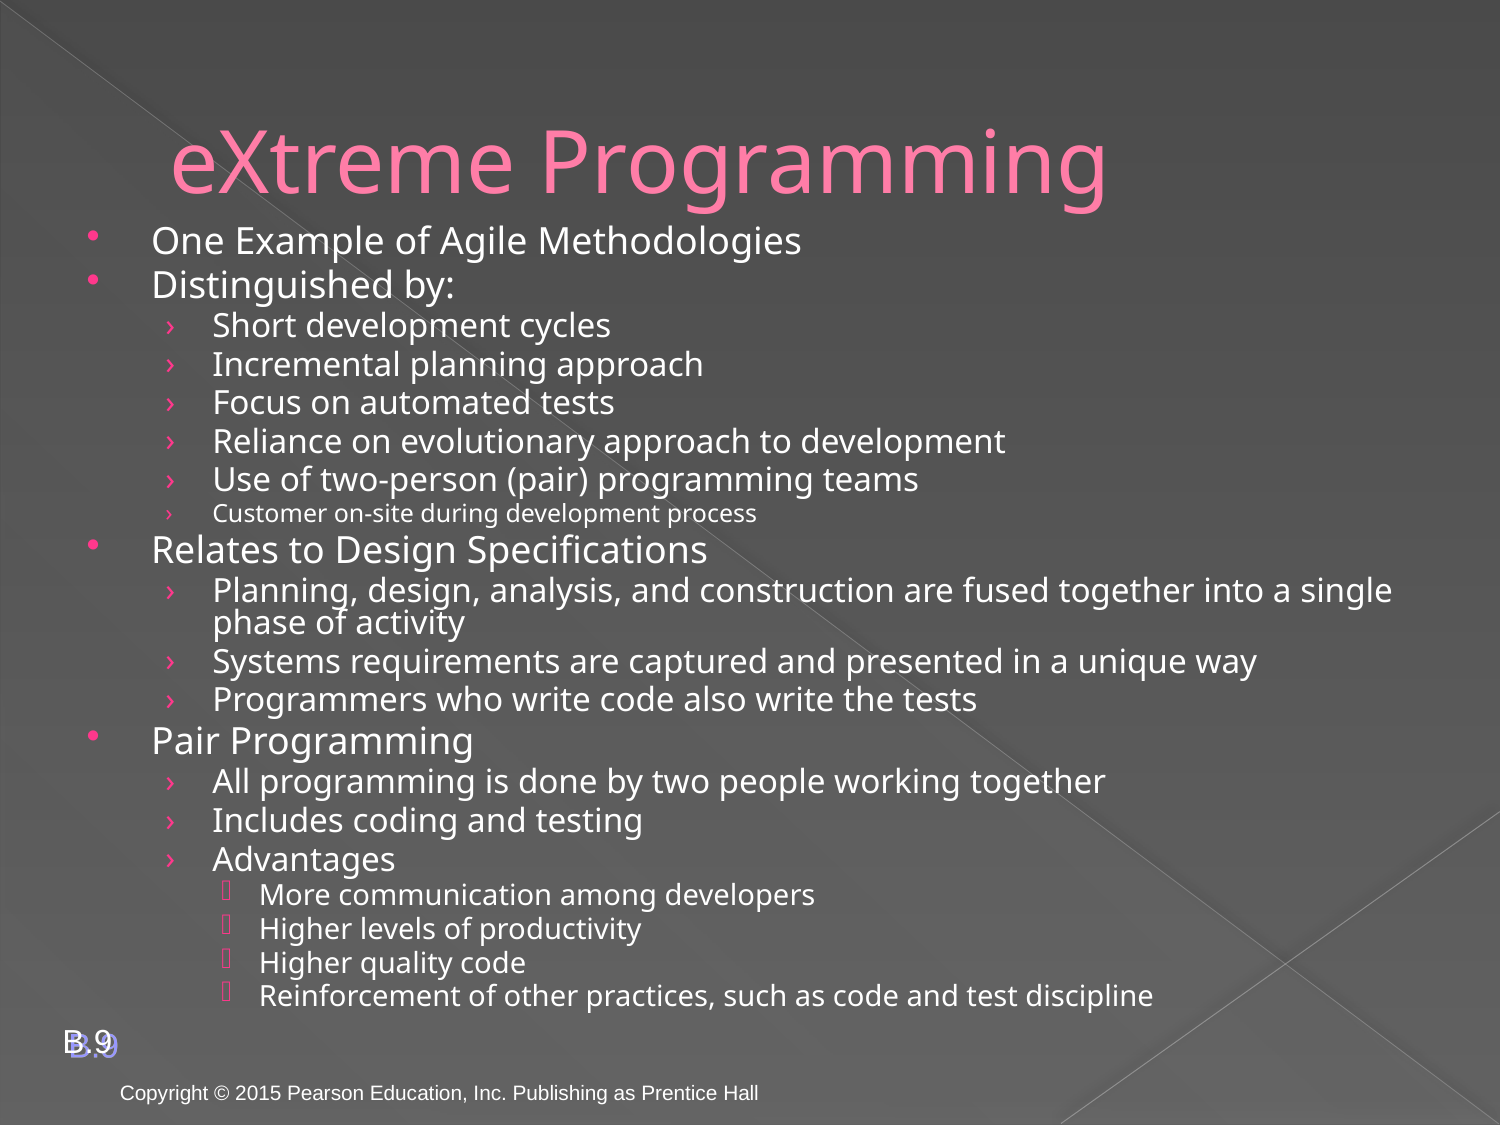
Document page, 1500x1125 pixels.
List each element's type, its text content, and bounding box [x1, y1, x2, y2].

title eXtreme Programming [75, 43, 1425, 274]
footer Copyright © 2015 Pearson Education, Inc. Publishing as Prentice Hall [75, 1063, 774, 1113]
list One Example of Agile Methodologies Distinguished by: Short development cycles Incremental planning approach Focus on automated tests Reliance on evolutionary approach to development Use of two-person (pair) programming teams Customer on-site during development process Relates to Design Specifications Planning, design, analysis, and construction are fused together into a single phase of activity Systems requirements are captured and presented in a unique way Programmers who write code also write the tests Pair Programming All programming is done by two people working together Includes coding and testing Advantages More communication among developers Higher levels of productivity Higher quality code Reinforcement of other practices, such as code and test discipline [62, 218, 1413, 969]
text_box B.9 [37, 1012, 138, 1107]
